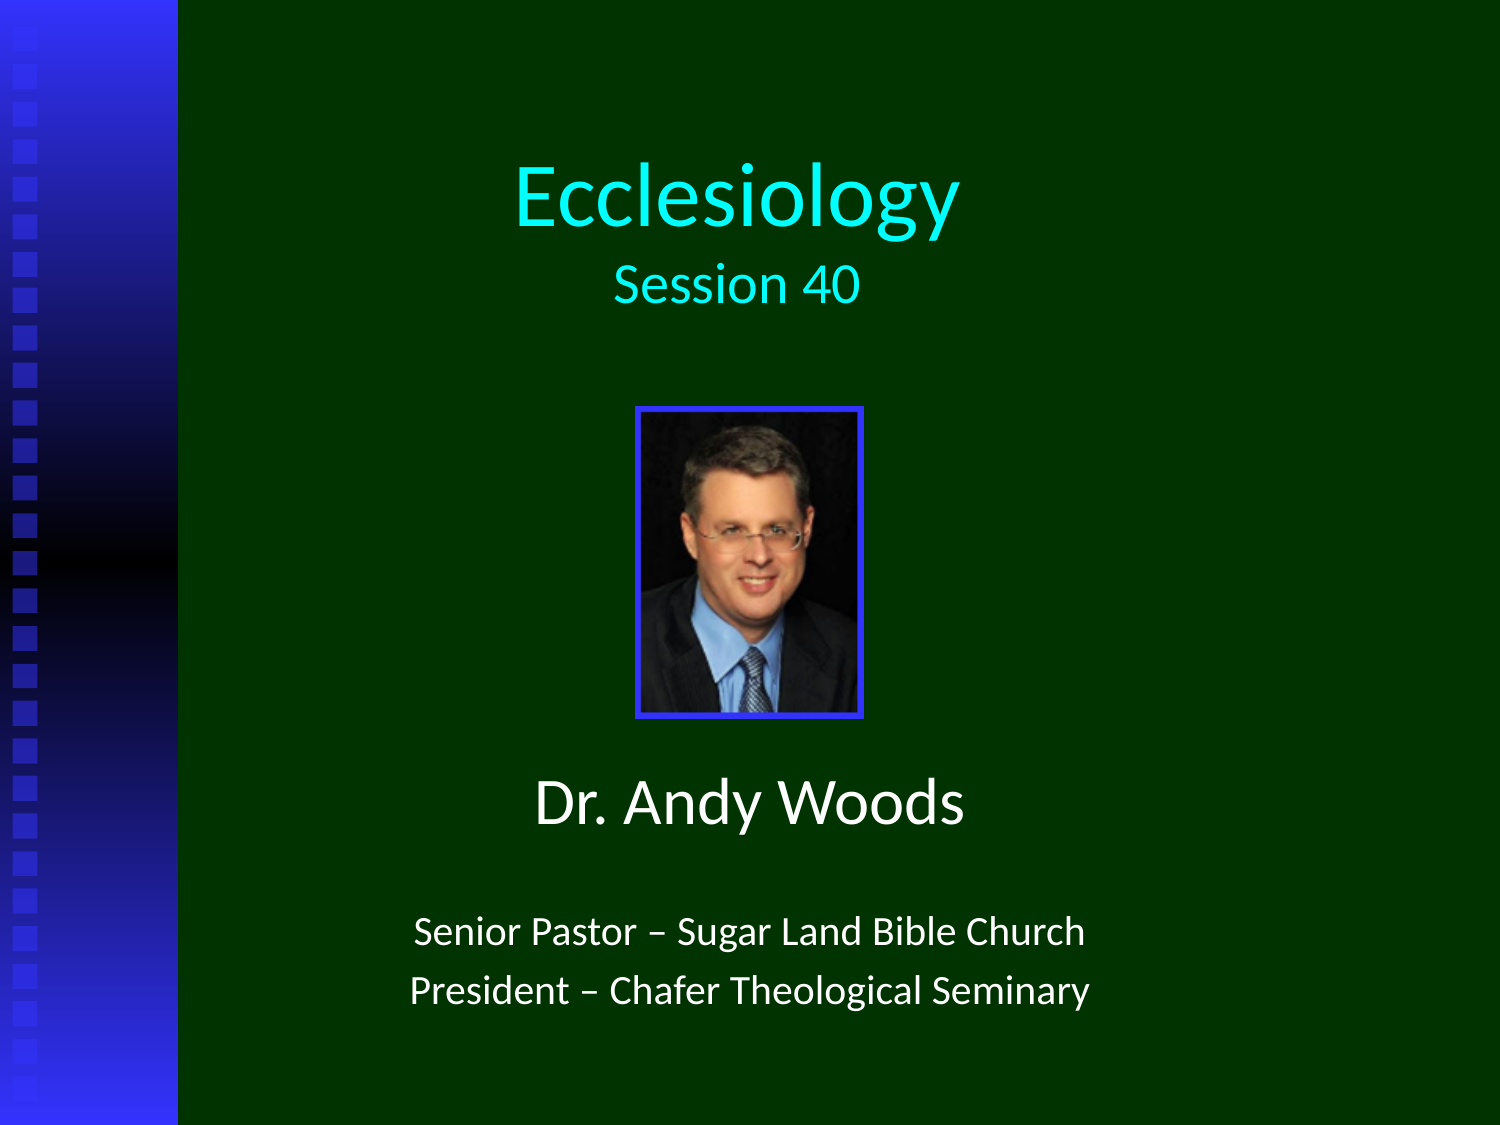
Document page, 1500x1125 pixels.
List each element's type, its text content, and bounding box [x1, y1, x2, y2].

text_box Ecclesiology Session 40 [487, 112, 988, 338]
text_box Dr. Andy Woods Senior Pastor – Sugar Land Bible Church President – Chafer Theological Seminary [137, 749, 1363, 1038]
picture [635, 406, 865, 719]
